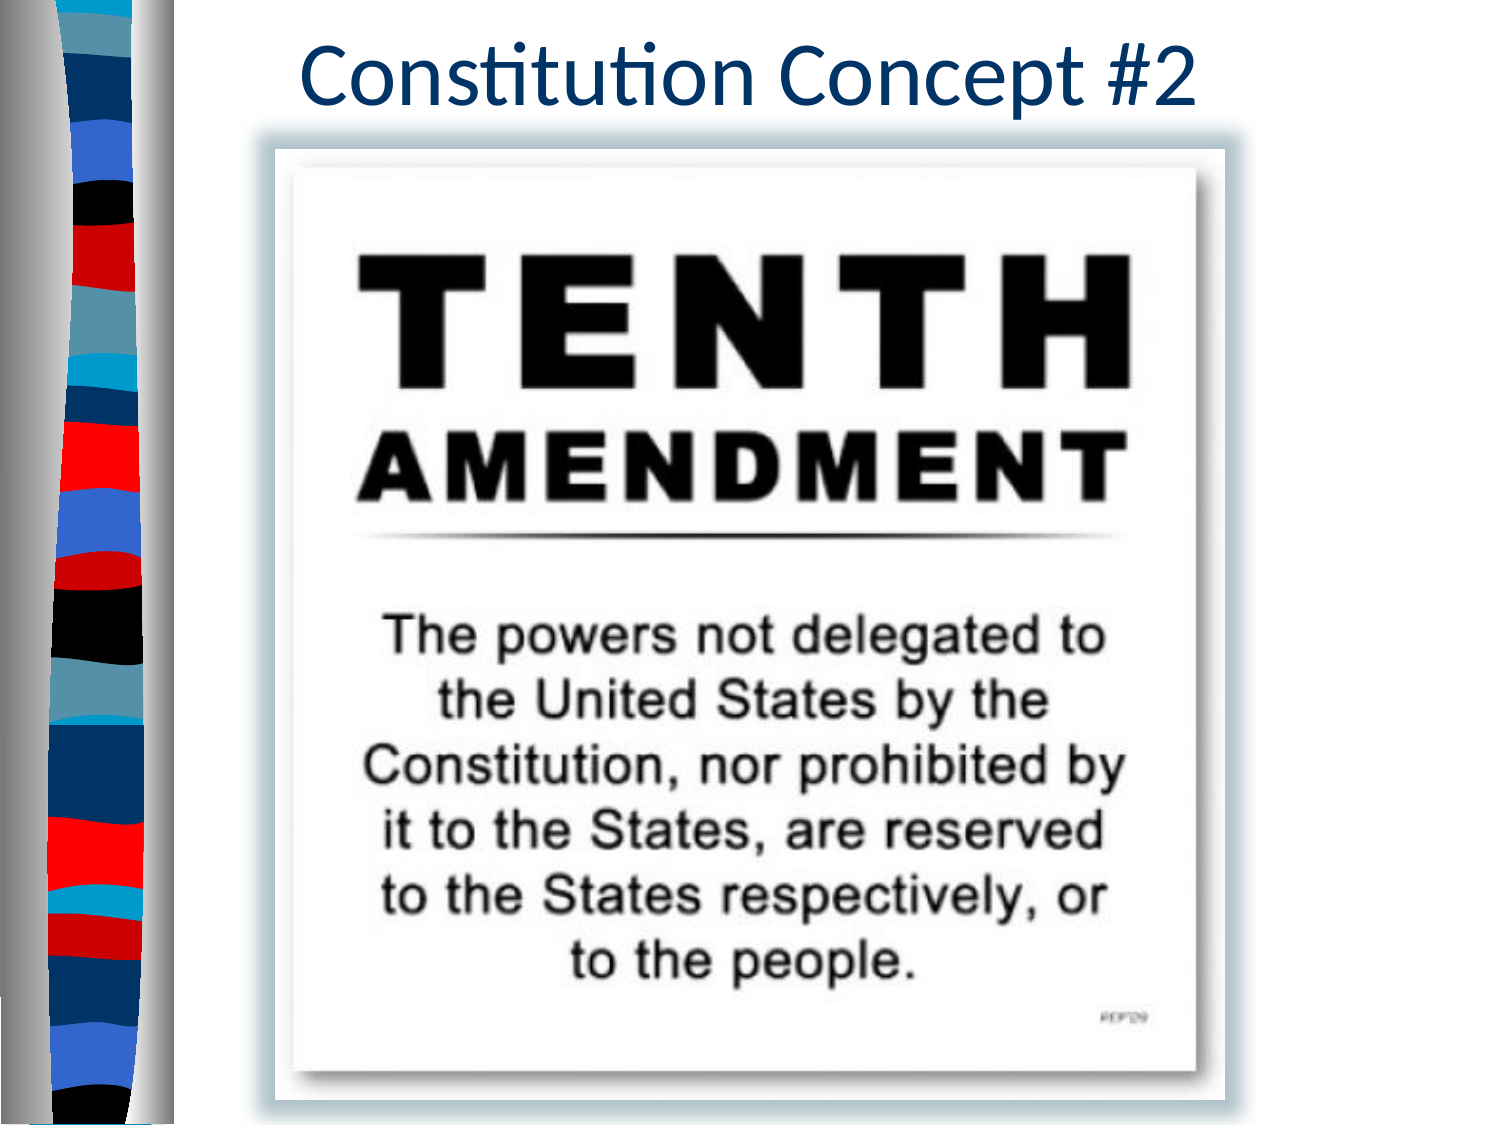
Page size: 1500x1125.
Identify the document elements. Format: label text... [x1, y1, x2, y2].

picture [274, 149, 1226, 1101]
title Constitution Concept #2 [0, 0, 1500, 138]
